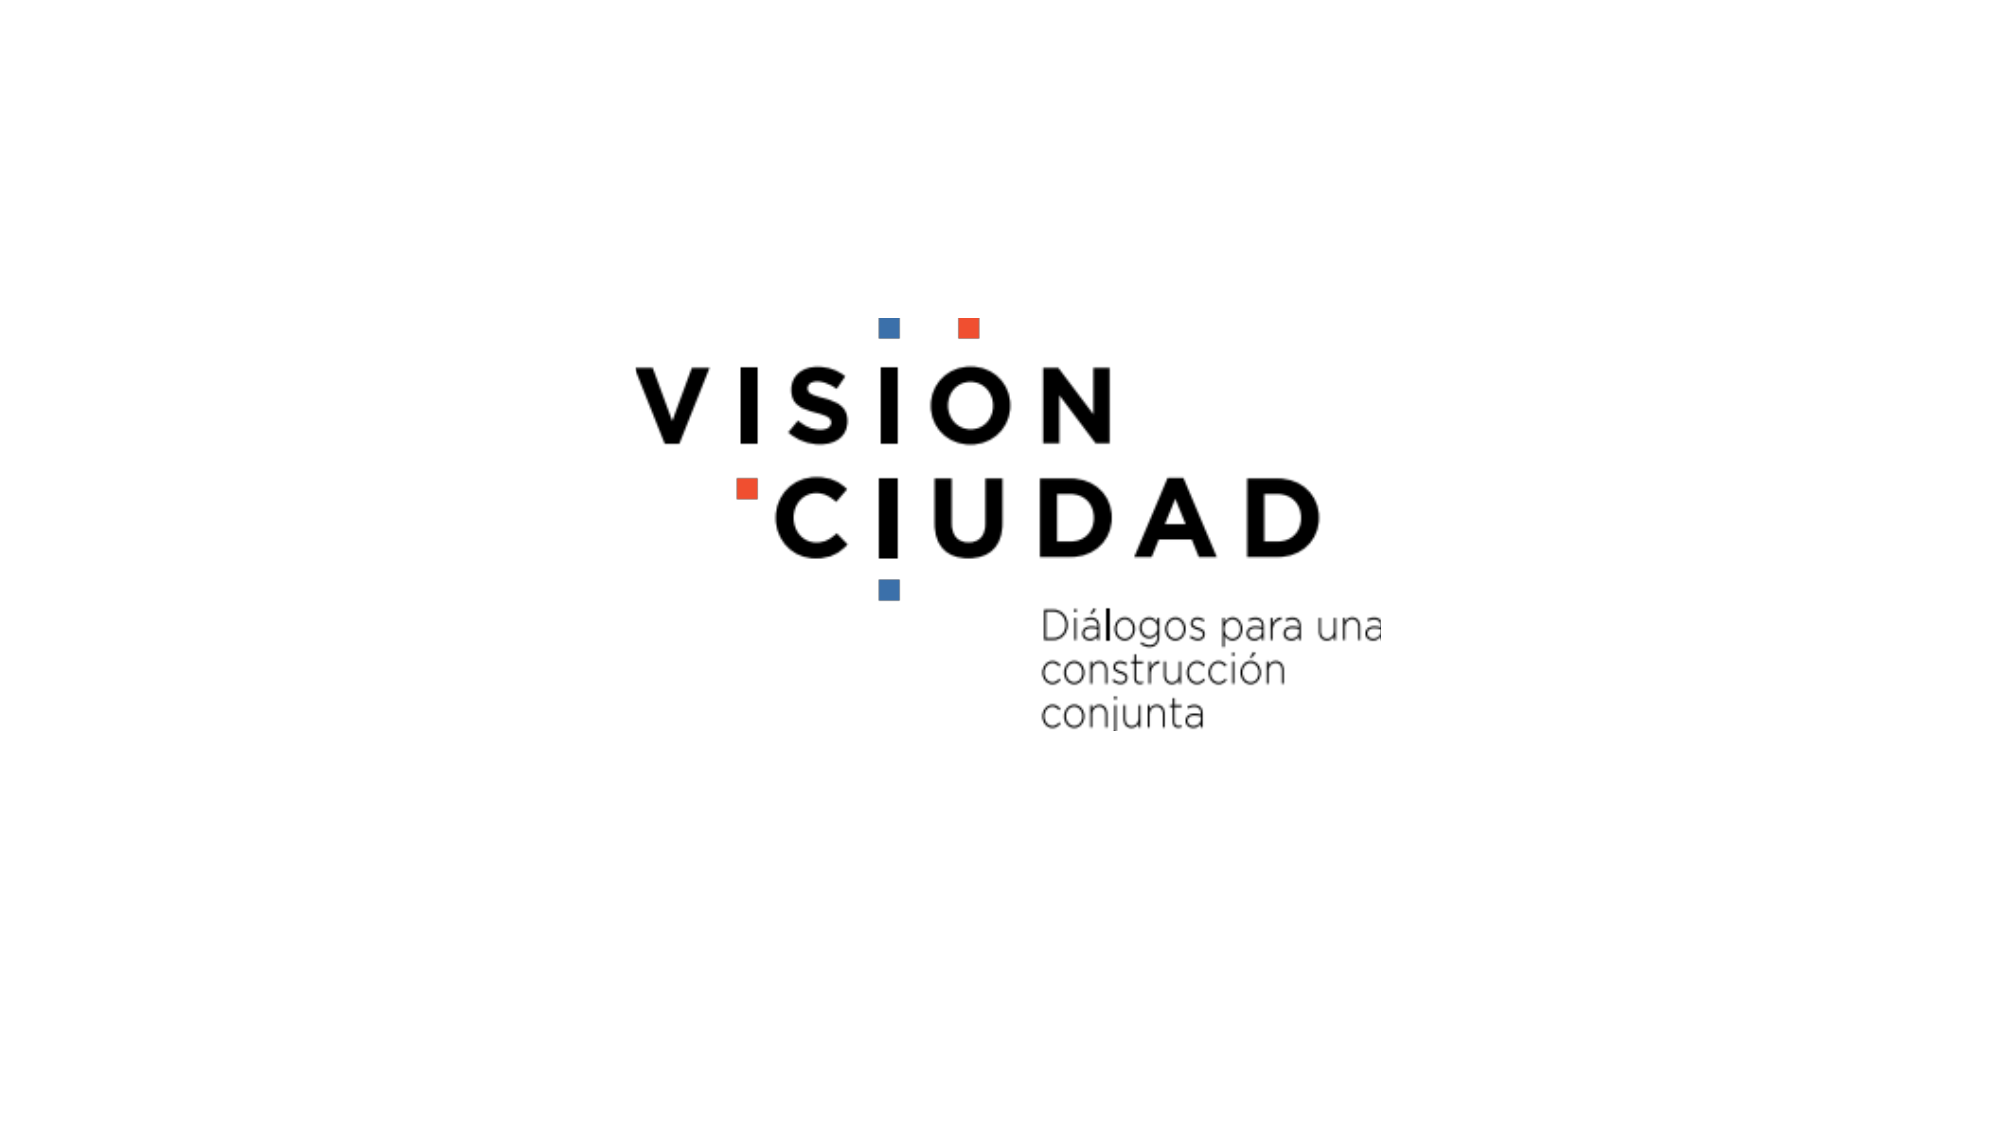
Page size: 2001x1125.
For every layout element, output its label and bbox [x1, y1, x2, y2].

picture [635, 318, 1381, 731]
